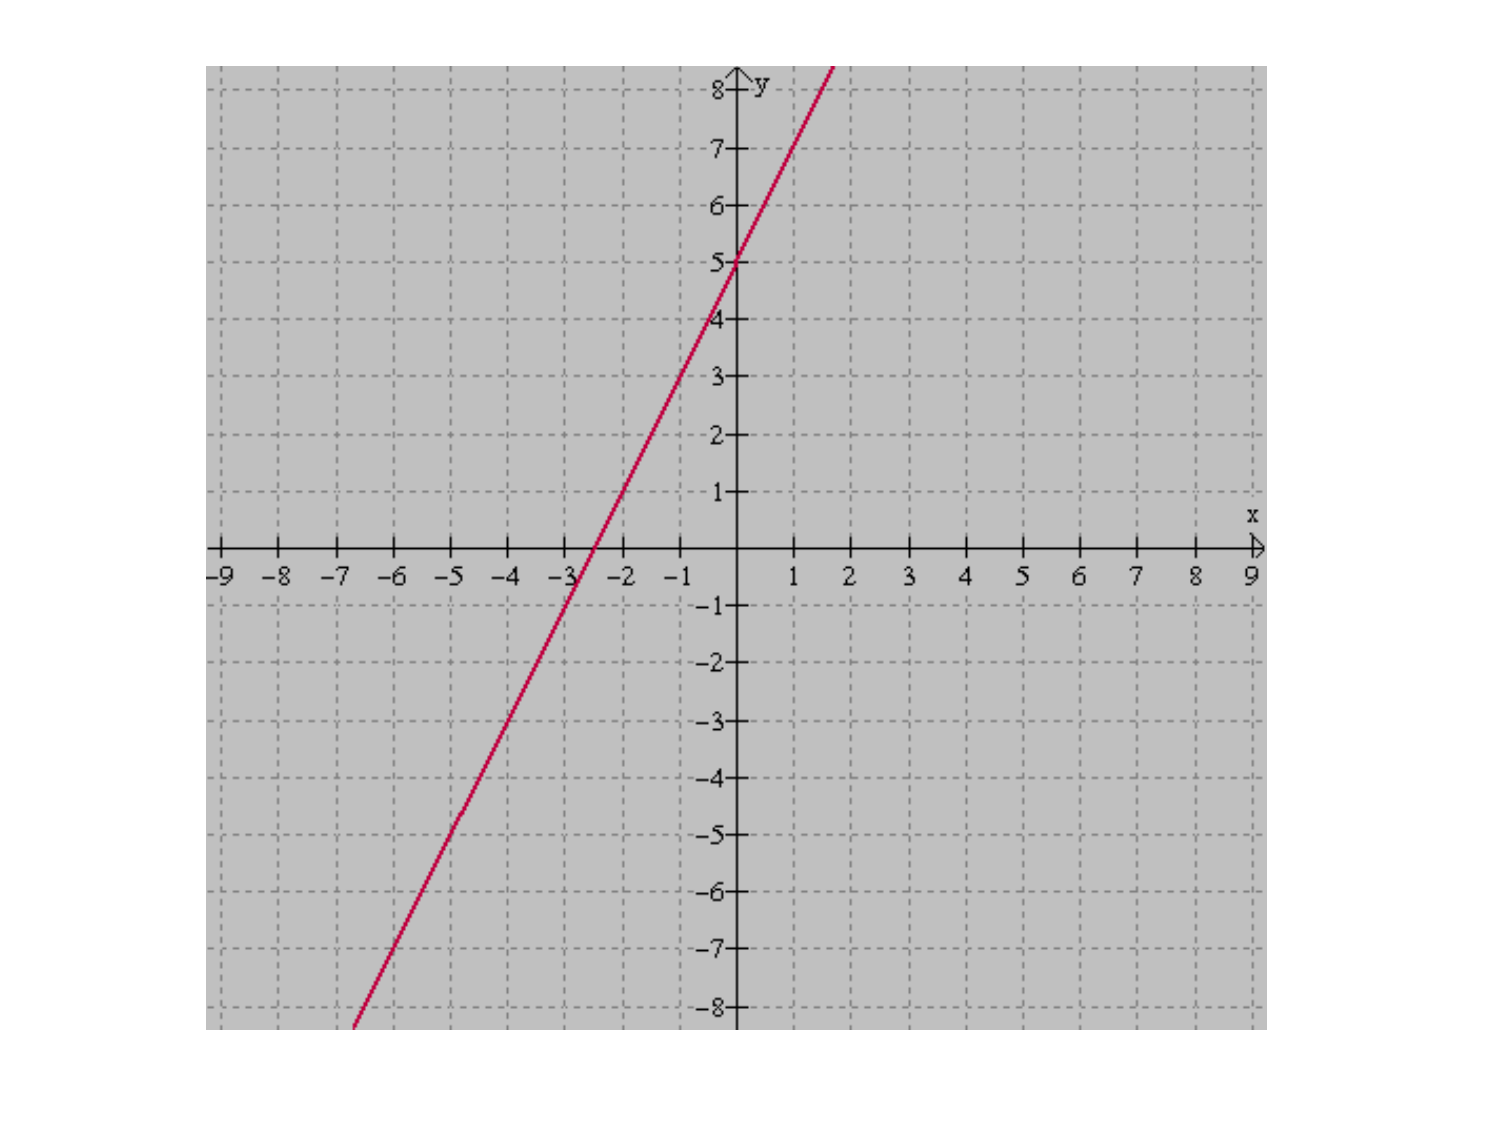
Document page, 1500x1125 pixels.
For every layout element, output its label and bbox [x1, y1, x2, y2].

picture [205, 66, 1267, 1031]
